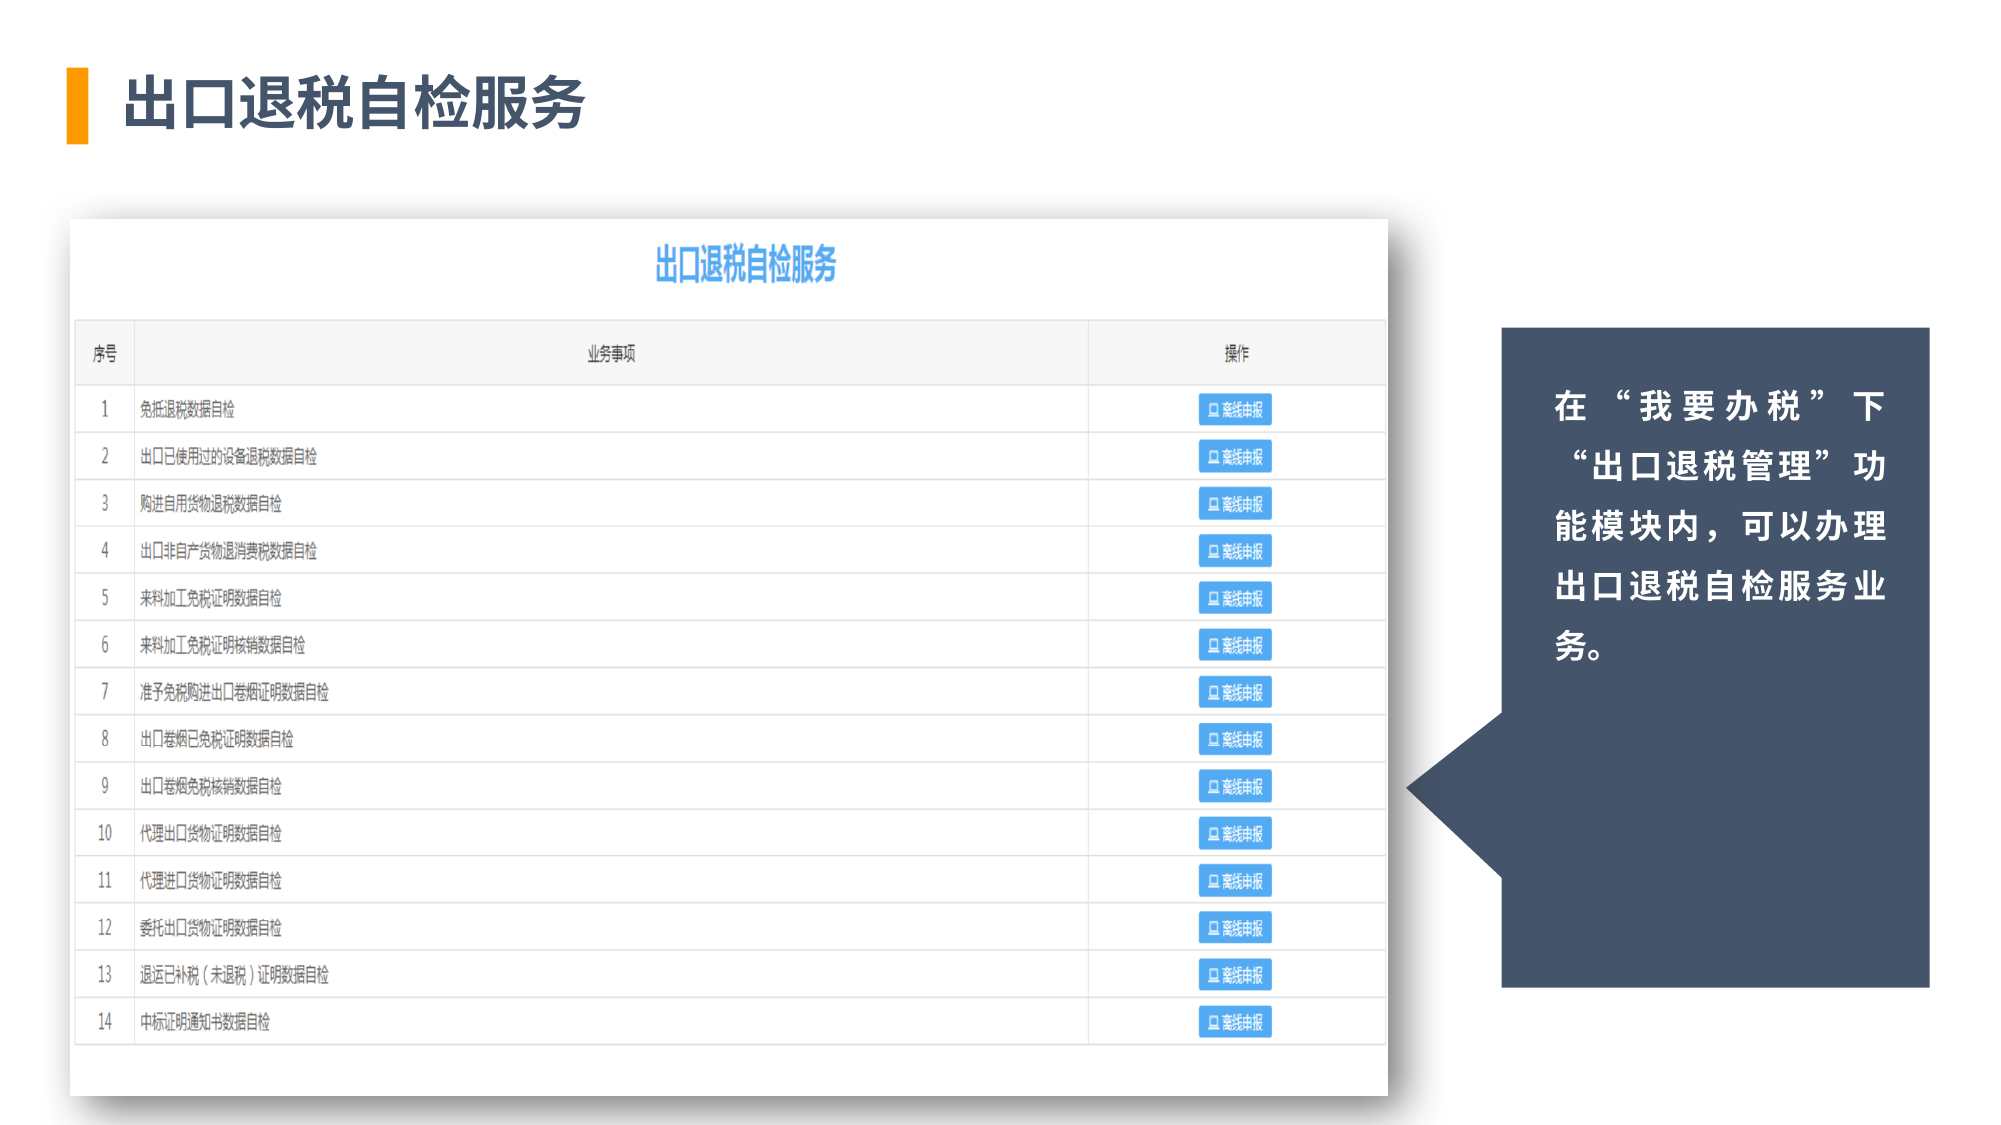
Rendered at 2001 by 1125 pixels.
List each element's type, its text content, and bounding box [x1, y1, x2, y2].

picture [70, 219, 1388, 1096]
text_box [1437, 326, 1931, 989]
text_box 在“我要办税”下“出口退税管理”功能模块内，可以办理出口退税自检服务业务。 [1539, 357, 1902, 673]
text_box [66, 58, 606, 145]
